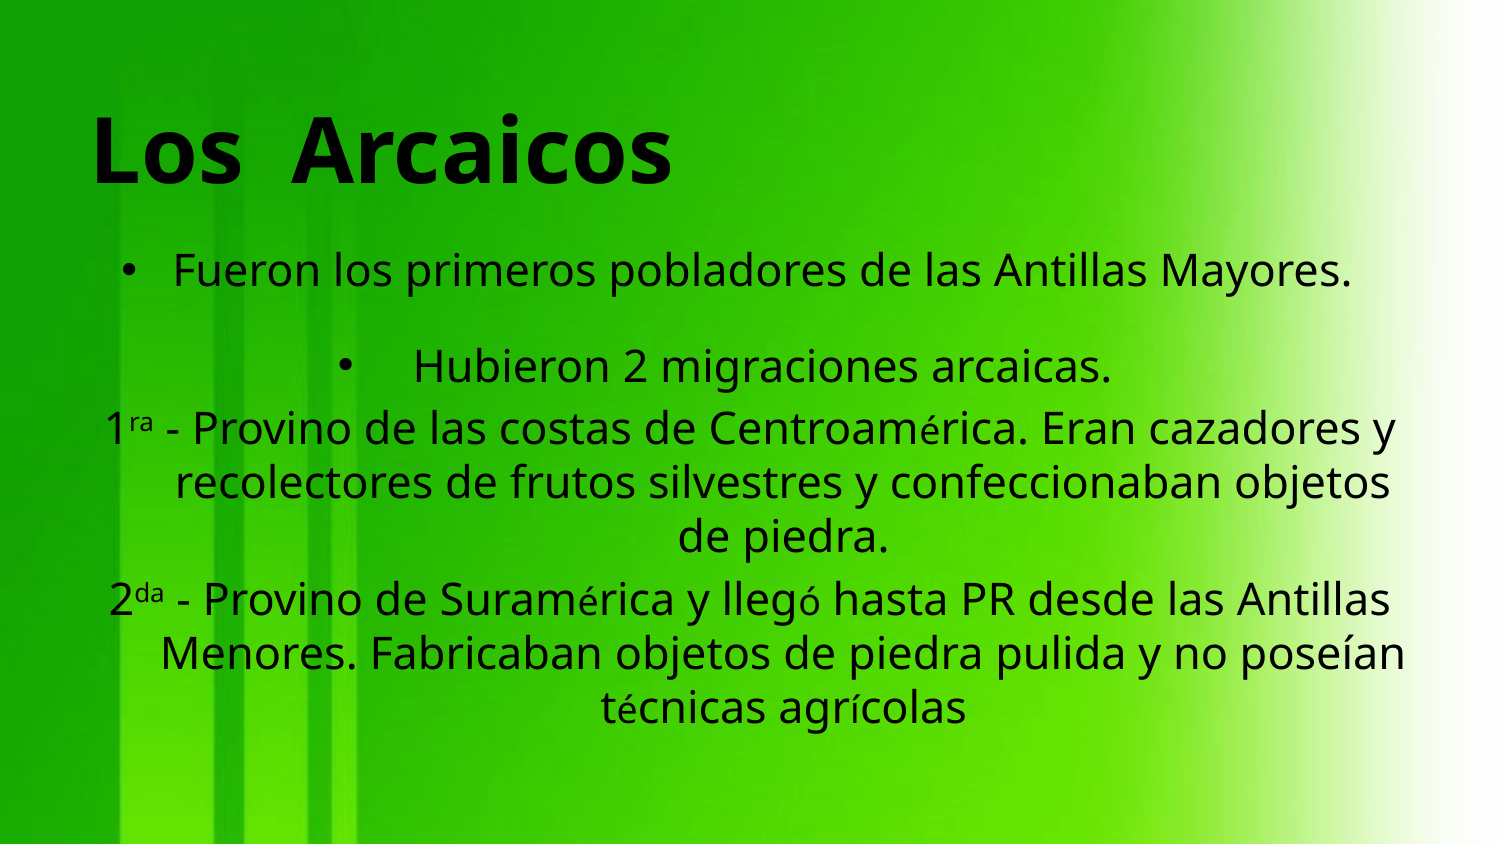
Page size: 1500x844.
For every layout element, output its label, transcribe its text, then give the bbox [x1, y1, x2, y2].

text_box Fueron los primeros pobladores de las Antillas Mayores. Hubieron 2 migraciones arcaicas. 1ra - Provino de las costas de Centroamérica. Eran cazadores y recolectores de frutos silvestres y confeccionaban objetos de piedra. 2da - Provino de Suramérica y llegó hasta PR desde las Antillas Menores. Fabricaban objetos de piedra pulida y no poseían técnicas agrícolas [74, 234, 1425, 747]
text_box Los Arcaicos [74, 84, 1500, 216]
picture [0, 0, 1500, 844]
